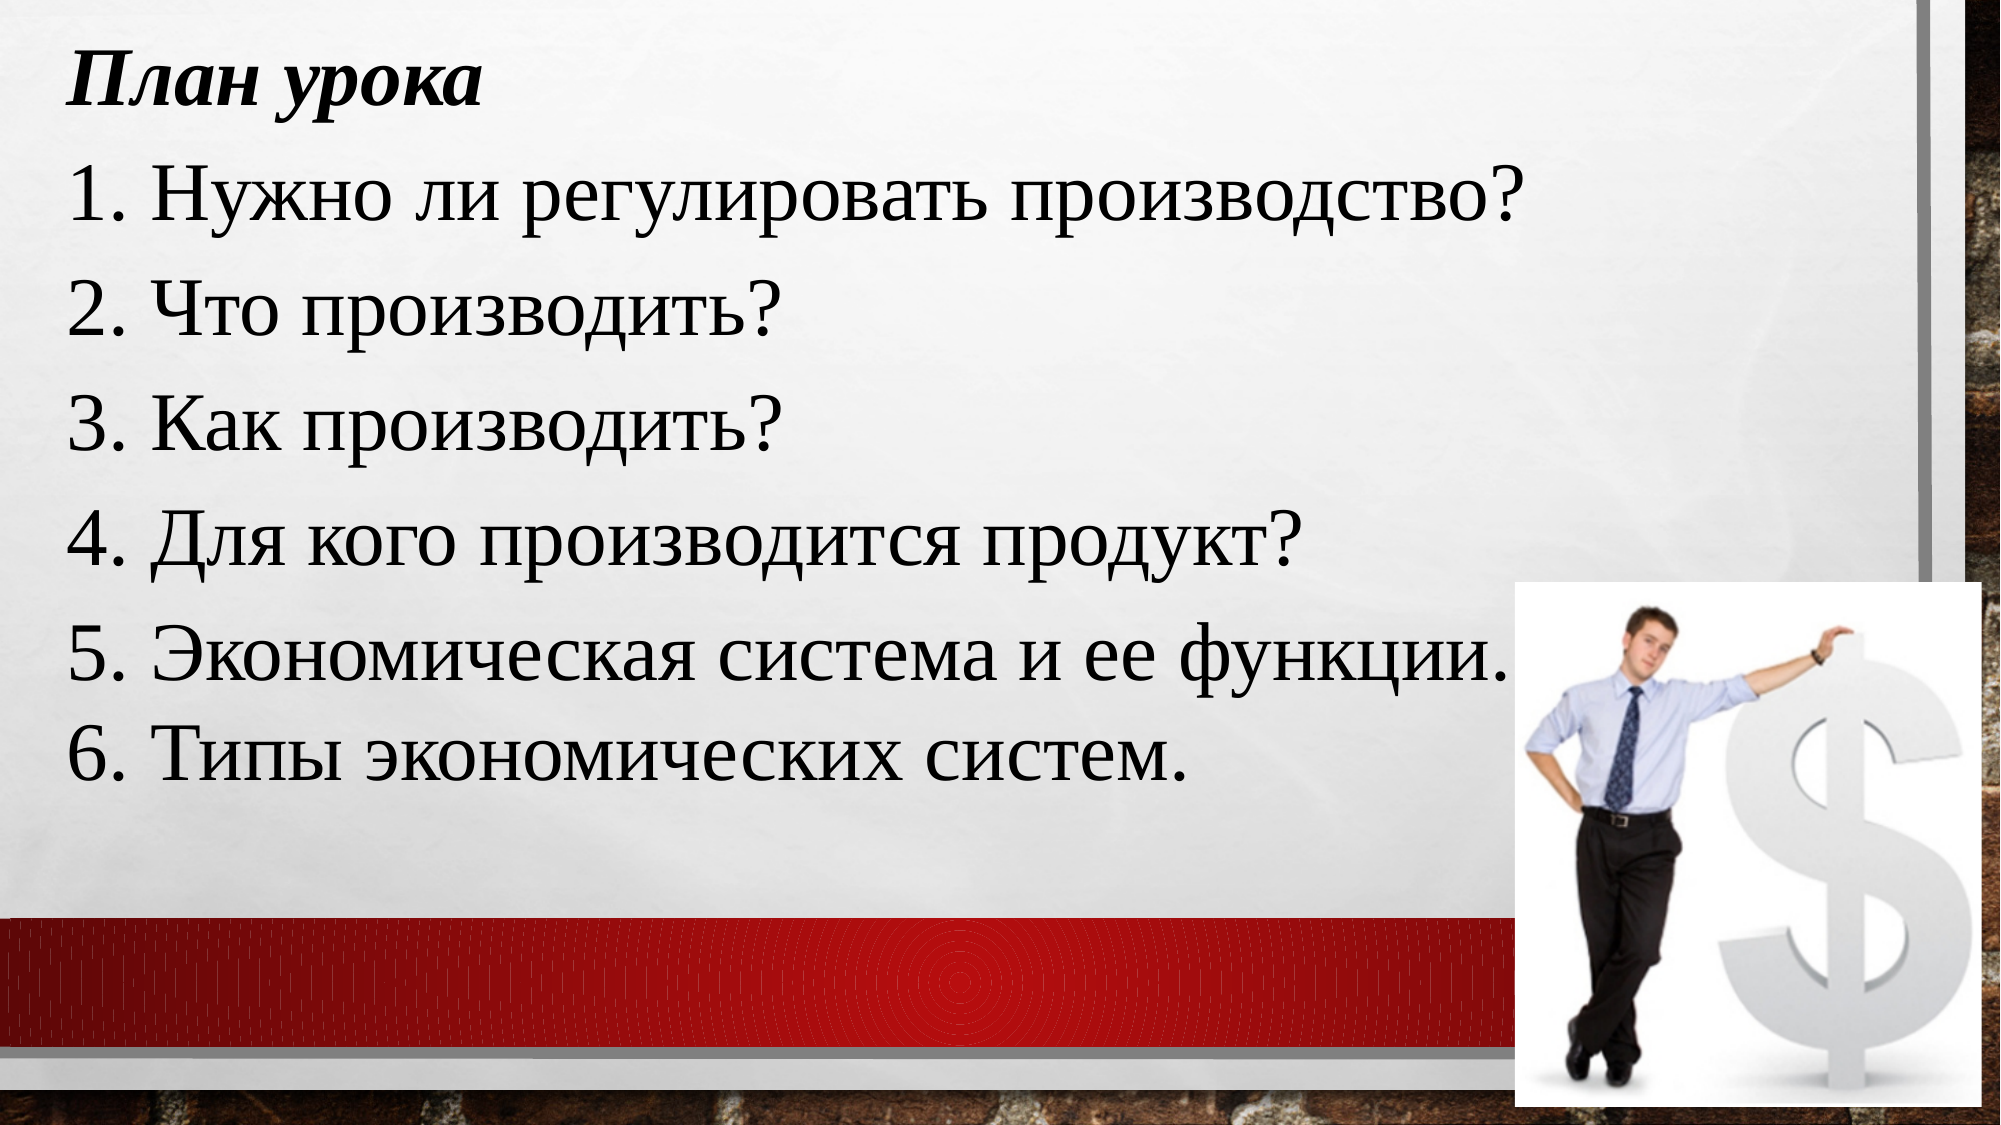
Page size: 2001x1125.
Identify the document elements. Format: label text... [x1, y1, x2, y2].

picture [0, 0, 2000, 1125]
text_box План урока 1. Нужно ли регулировать производство? 2. Что производить? 3. Как производить? 4. Для кого производится продукт? 5. Экономическая система и ее функции. 6. Типы экономических систем. [22, 0, 1925, 805]
